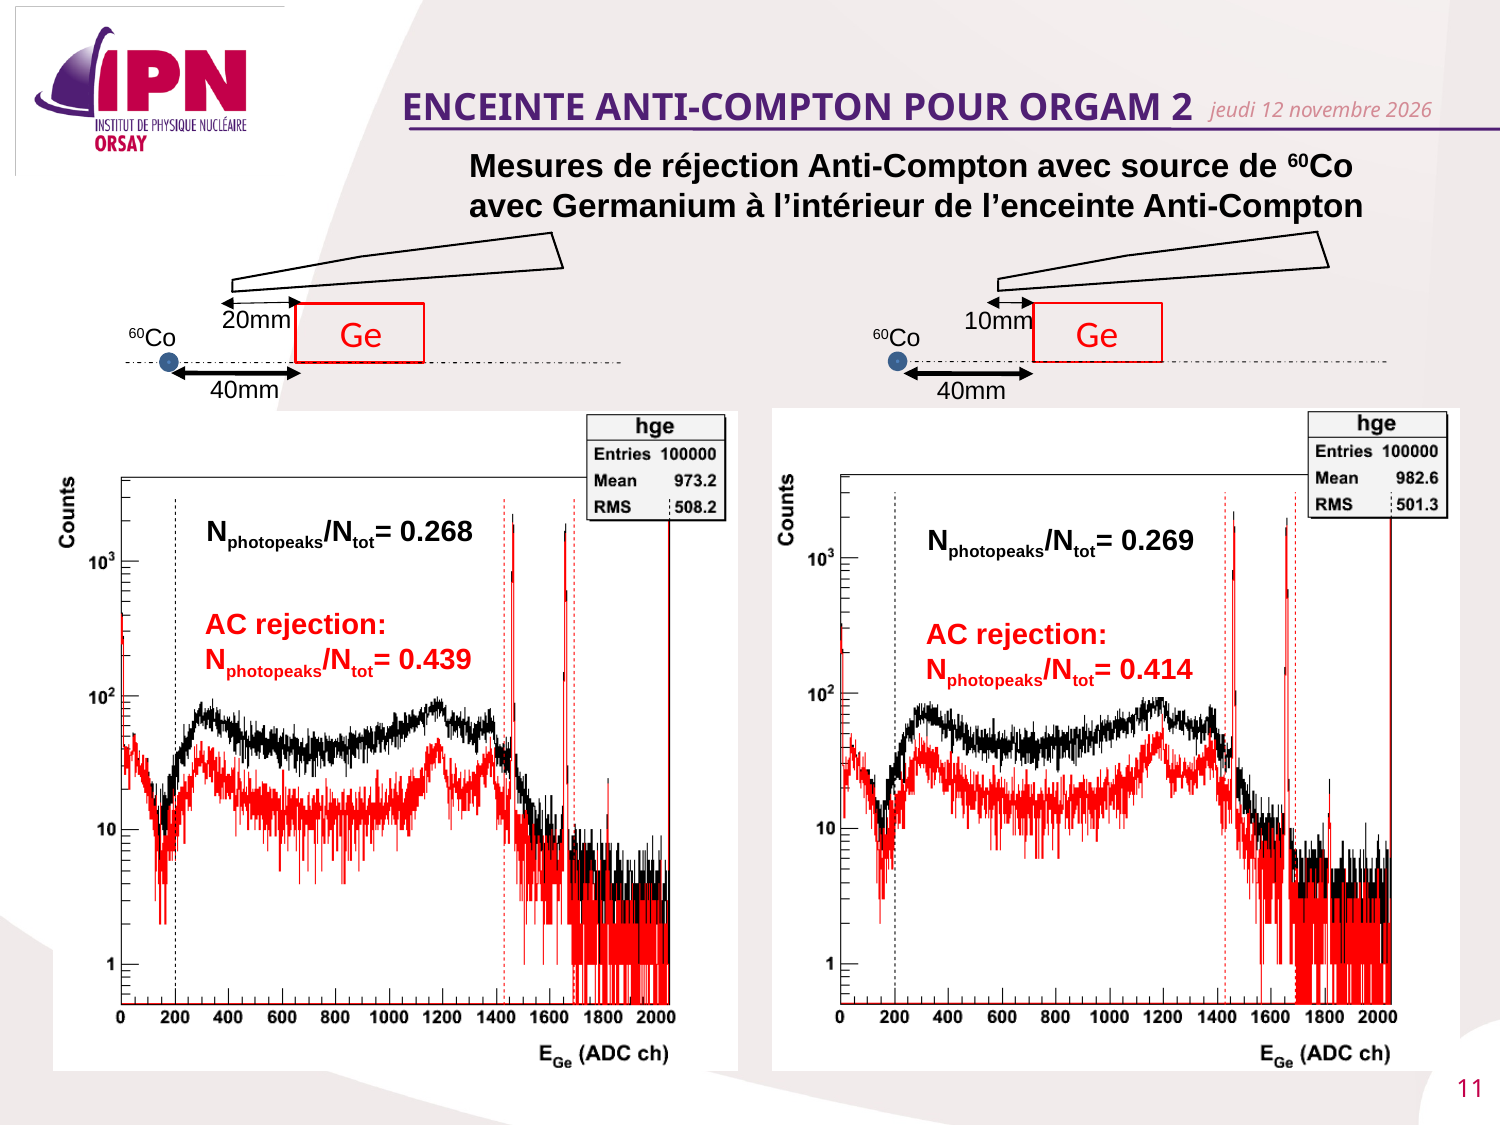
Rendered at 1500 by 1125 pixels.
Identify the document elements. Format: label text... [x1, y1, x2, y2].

text_box Mesures de réjection Anti-Compton avec source de 60Co avec Germanium à l’intérieur de l’enceinte Anti-Compton [454, 137, 1380, 232]
slide_number dimanche 5 juin 2011 [1195, 80, 1477, 141]
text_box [52, 411, 738, 1071]
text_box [856, 231, 1388, 407]
picture [0, 0, 1500, 1125]
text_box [112, 232, 623, 409]
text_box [772, 408, 1460, 1071]
title ENCEINTE ANTi-compton pour orgam 2 [386, 46, 1465, 164]
